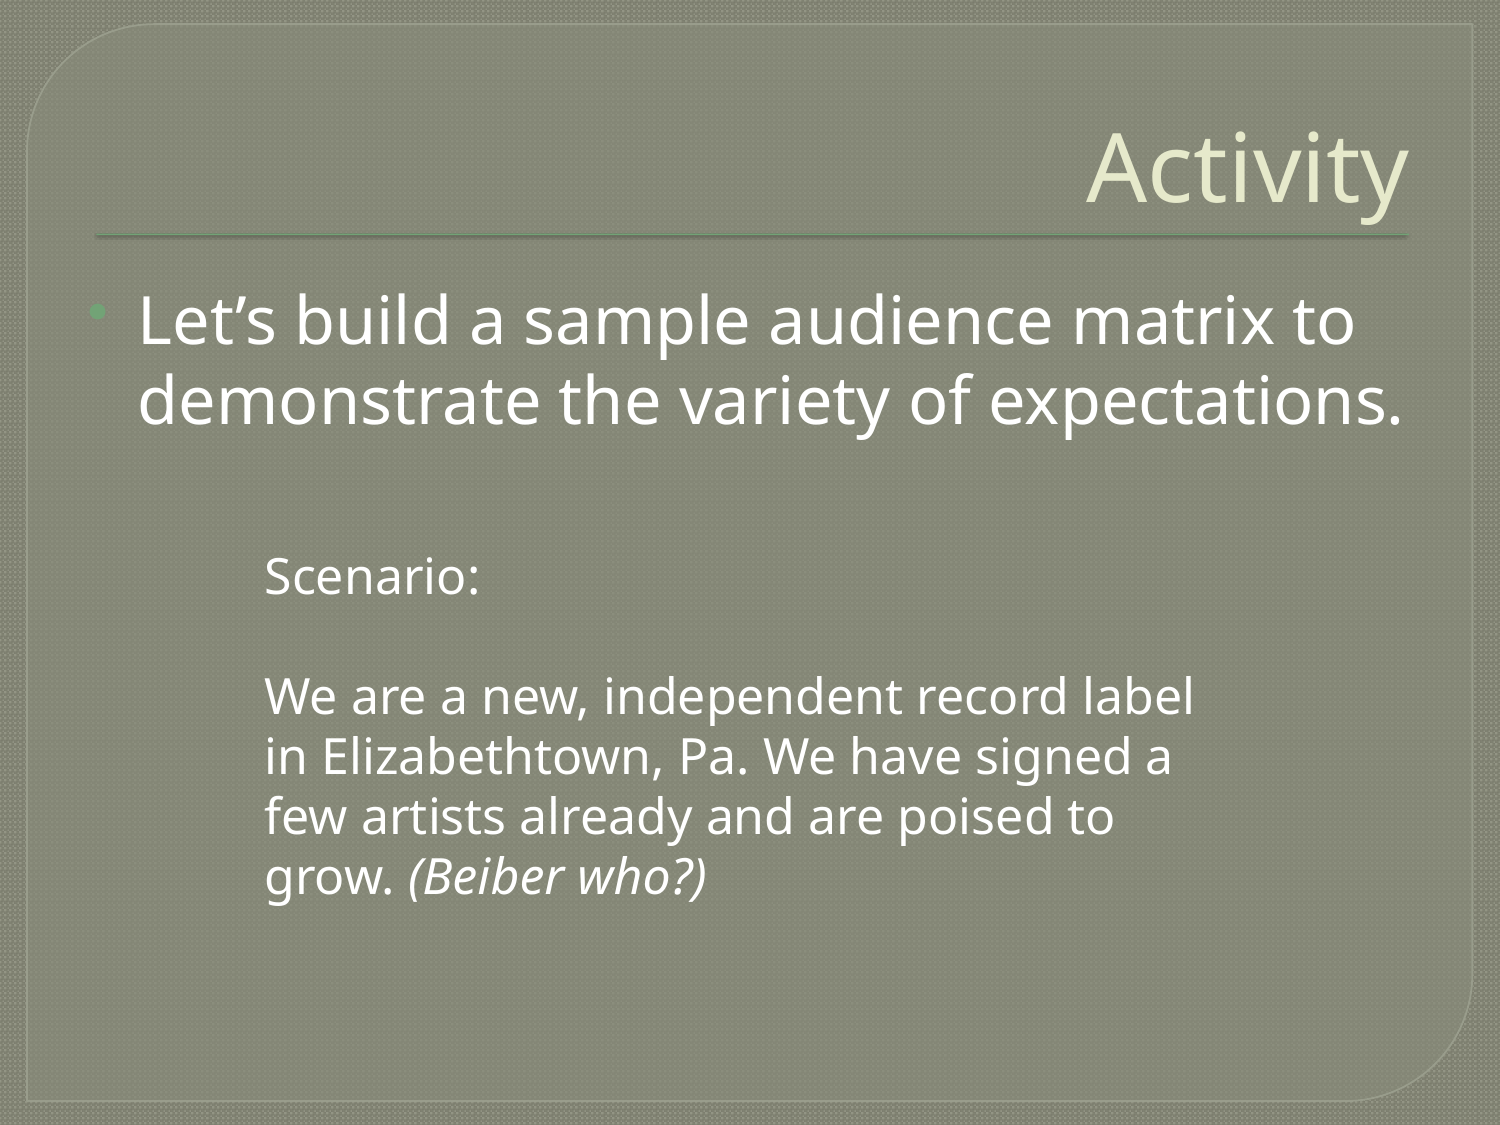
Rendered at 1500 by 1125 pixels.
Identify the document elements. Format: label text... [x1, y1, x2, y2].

list Let’s build a sample audience matrix to demonstrate the variety of expectations. [75, 270, 1425, 513]
text_box Scenario: We are a new, independent record label in Elizabethtown, Pa. We have signed a few artists already and are poised to grow. (Beiber who?) [249, 537, 1238, 913]
title Activity [75, 41, 1425, 230]
